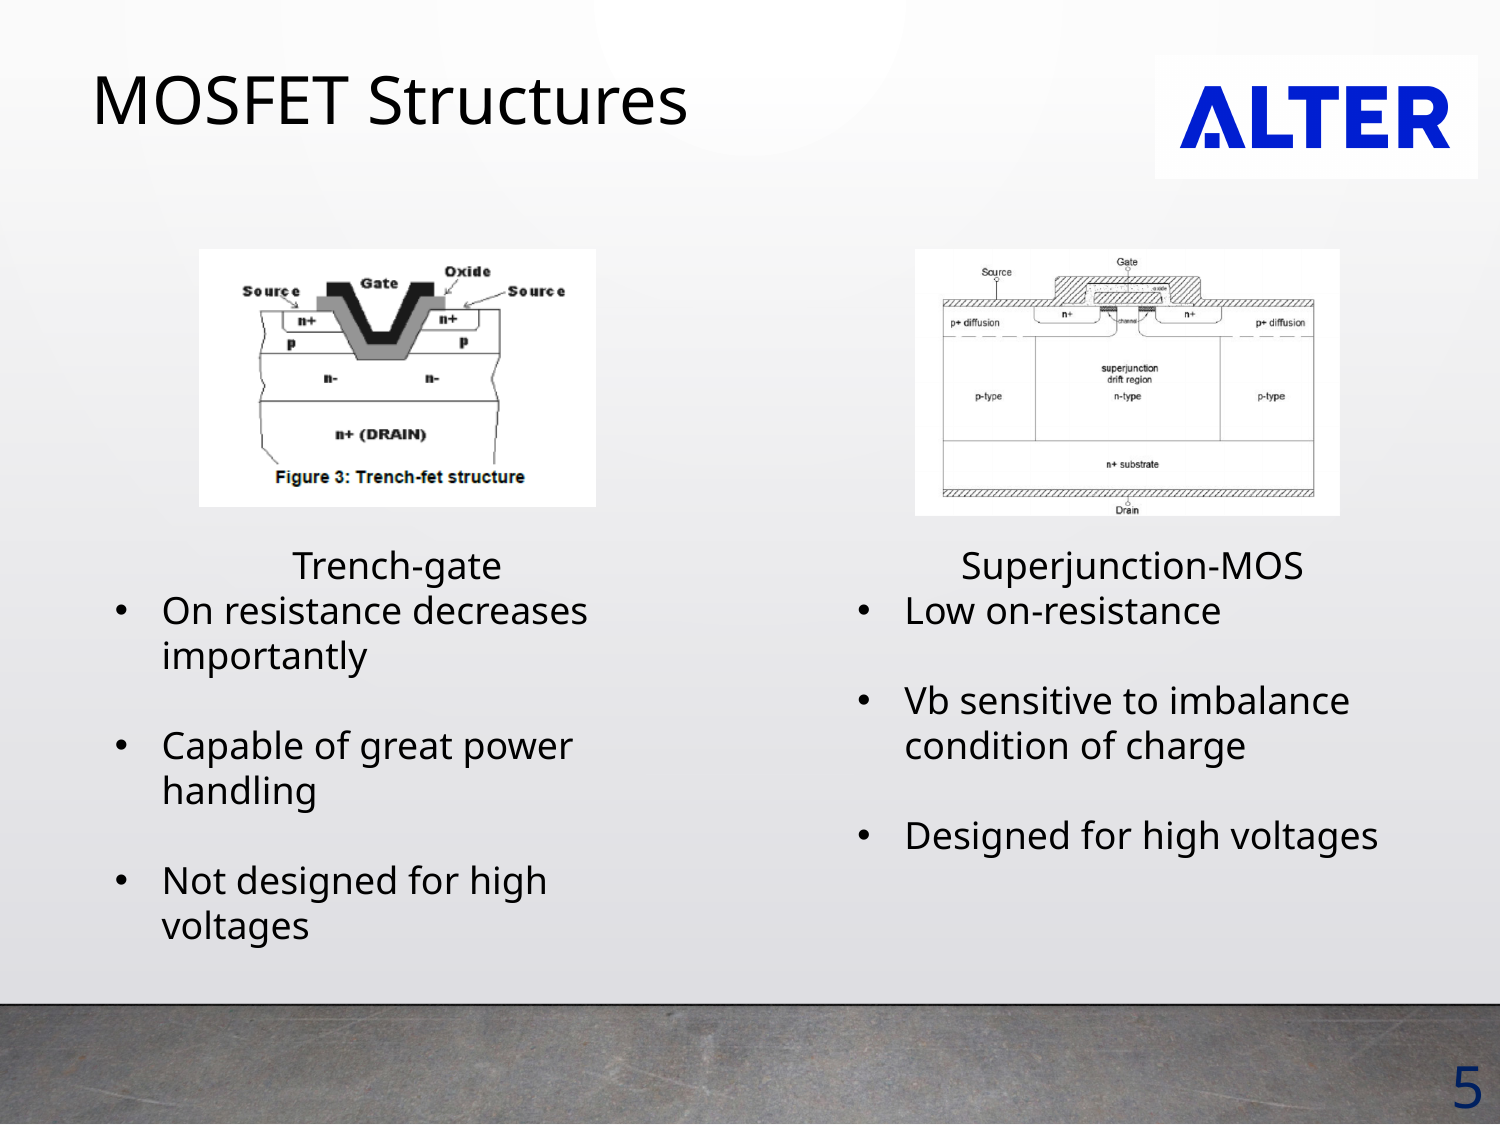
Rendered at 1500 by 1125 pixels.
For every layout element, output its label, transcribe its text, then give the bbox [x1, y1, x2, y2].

slide_number 5 [1369, 1042, 1500, 1125]
text_box Trench-gate On resistance decreases importantly Capable of great power handling Not designed for high voltages [99, 534, 695, 955]
picture [1154, 55, 1478, 179]
title MOSFET Structures [76, 59, 1154, 172]
picture [198, 249, 596, 508]
text_box Superjunction-MOS Low on-resistance Vb sensitive to imbalance condition of charge Designed for high voltages [842, 534, 1423, 910]
picture [914, 249, 1341, 516]
picture [0, 1004, 1500, 1124]
